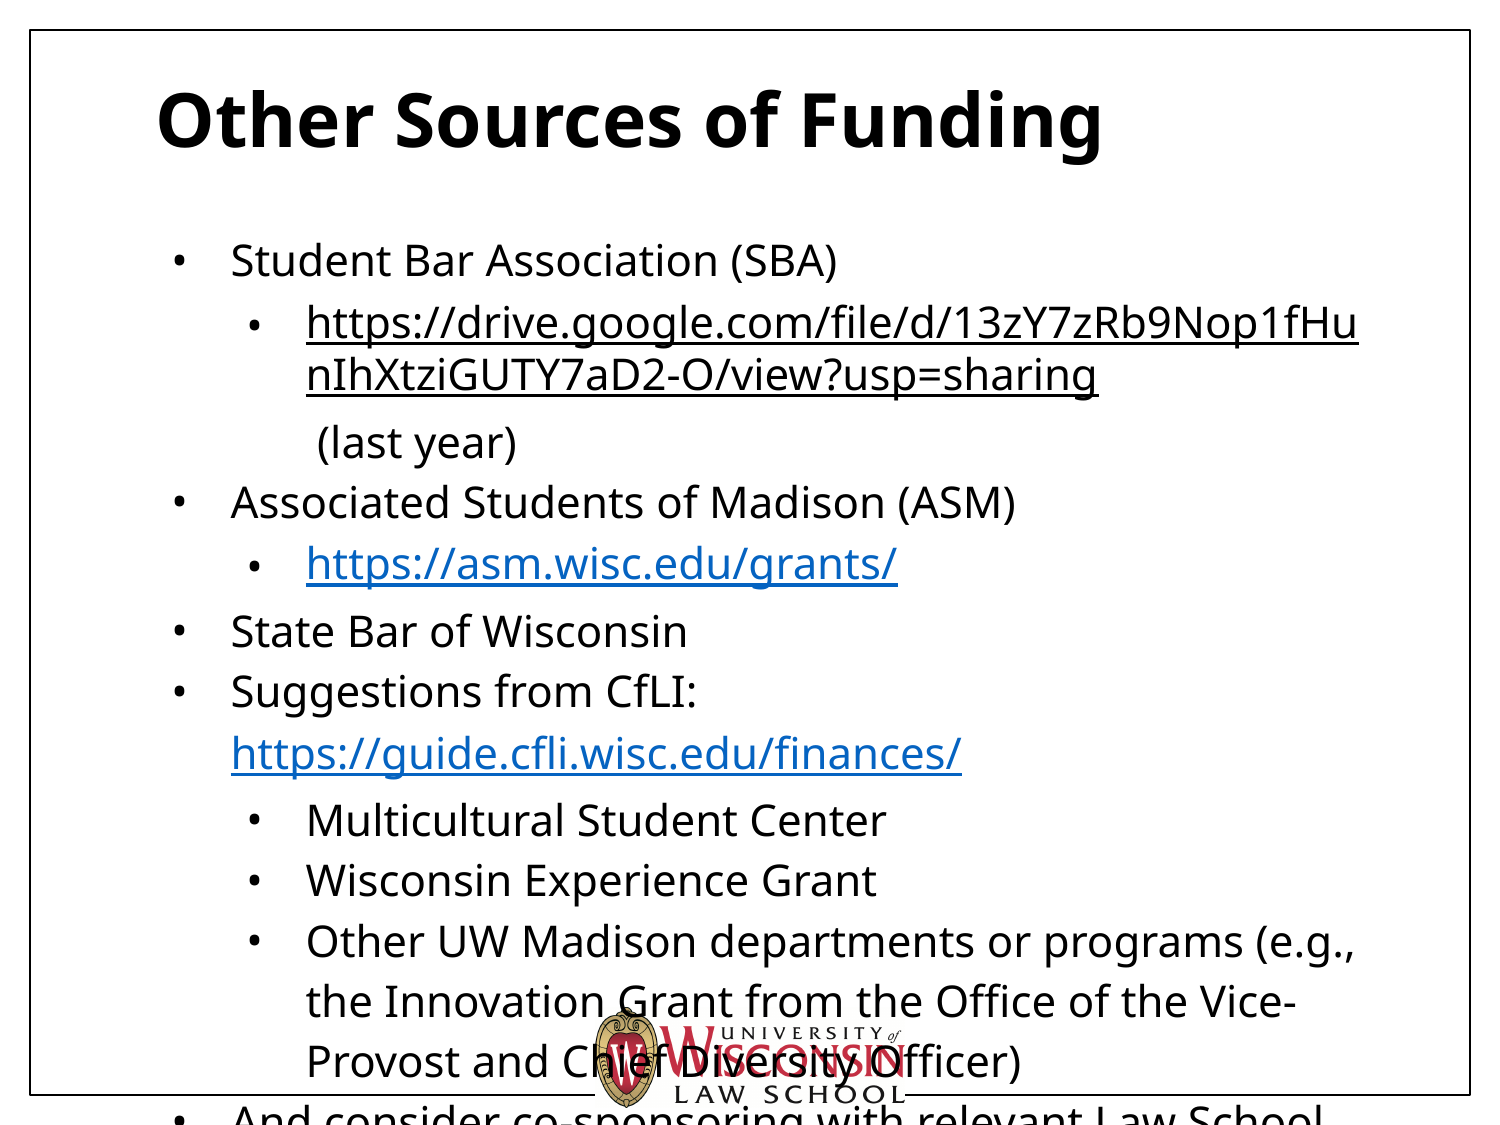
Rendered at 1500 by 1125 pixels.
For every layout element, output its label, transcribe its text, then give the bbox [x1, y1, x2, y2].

title Other Sources of Funding [140, 56, 1356, 217]
picture [594, 1007, 906, 1108]
list Student Bar Association (SBA) https://drive.google.com/file/d/13zY7zRb9Nop1fHunIhXtziGUTY7aD2-O/view?usp=sharing (last year) Associated Students of Madison (ASM) https://asm.wisc.edu/grants/ State Bar of Wisconsin Suggestions from CfLI: https://guide.cfli.wisc.edu/finances/ Multicultural Student Center Wisconsin Experience Grant Other UW Madison departments or programs (e.g., the Innovation Grant from the Office of the Vice-Provost and Chief Diversity Officer) And consider co-sponsoring with relevant Law School Departments [140, 217, 1375, 908]
